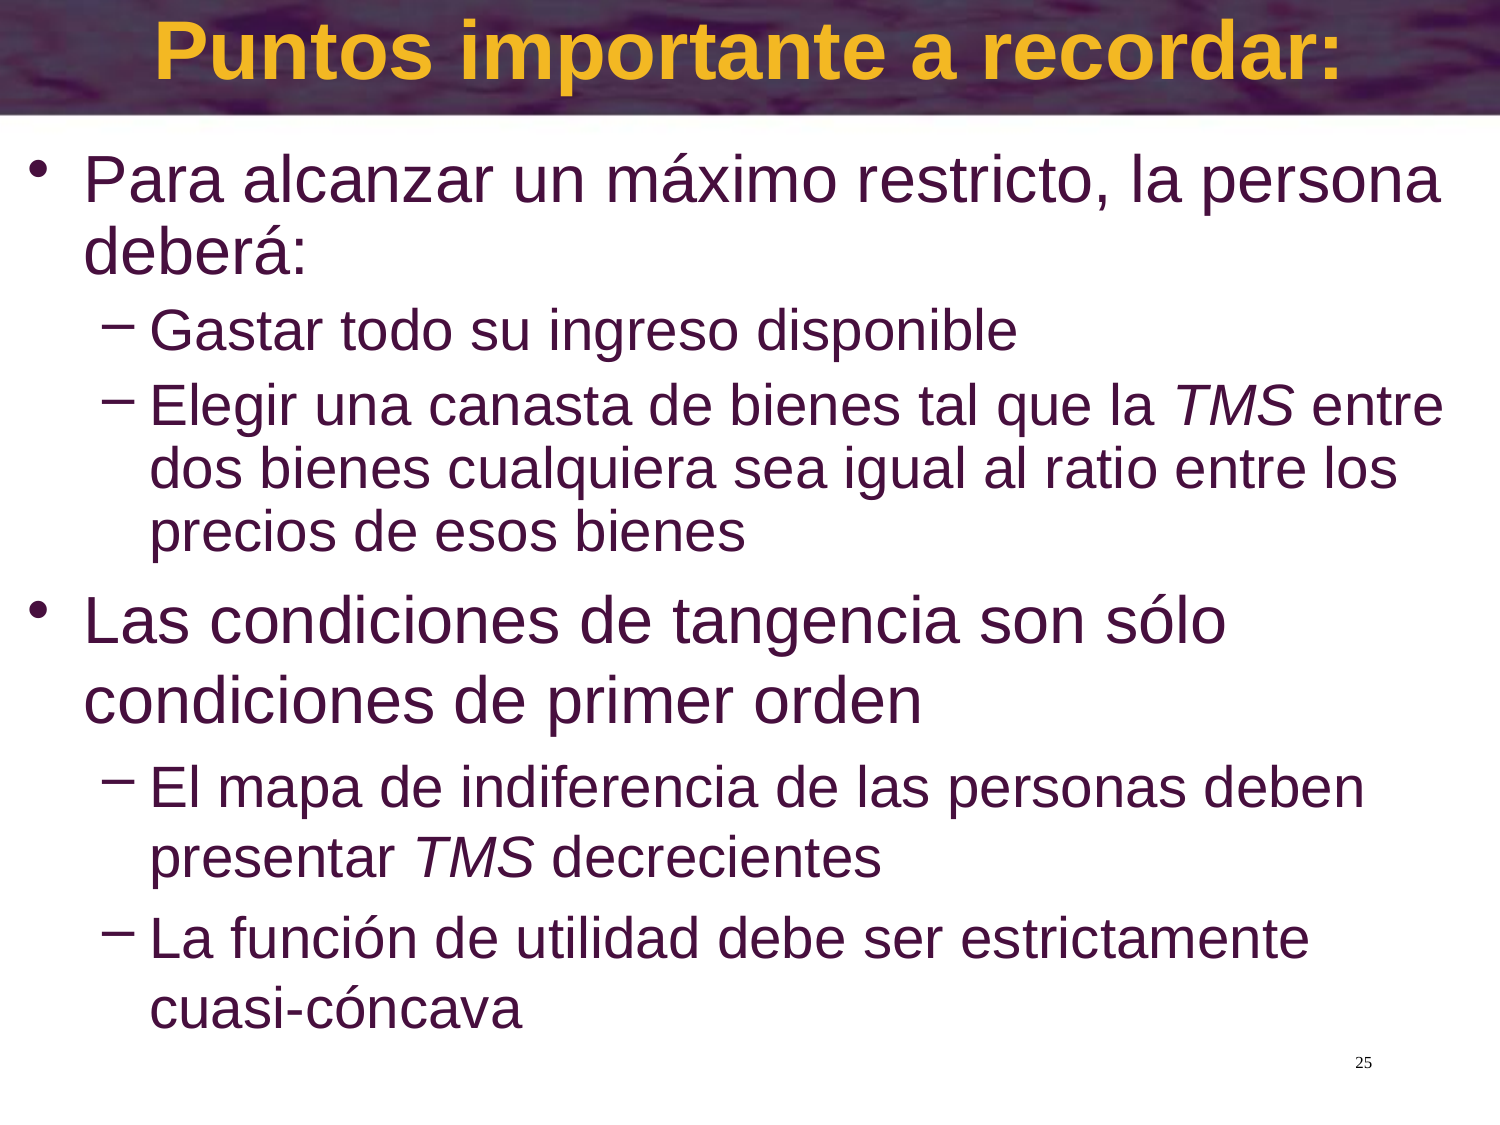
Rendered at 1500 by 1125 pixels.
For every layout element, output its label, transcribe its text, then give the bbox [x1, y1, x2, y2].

title Puntos importante a recordar: [112, 0, 1388, 118]
list Para alcanzar un máximo restricto, la persona deberá: Gastar todo su ingreso disponible Elegir una canasta de bienes tal que la TMS entre dos bienes cualquiera sea igual al ratio entre los precios de esos bienes Las condiciones de tangencia son sólo condiciones de primer orden El mapa de indiferencia de las personas deben presentar TMS decrecientes La función de utilidad debe ser estrictamente cuasi-cóncava [12, 137, 1488, 1063]
slide_number 25 [1074, 1063, 1388, 1101]
picture [0, 0, 1500, 1125]
